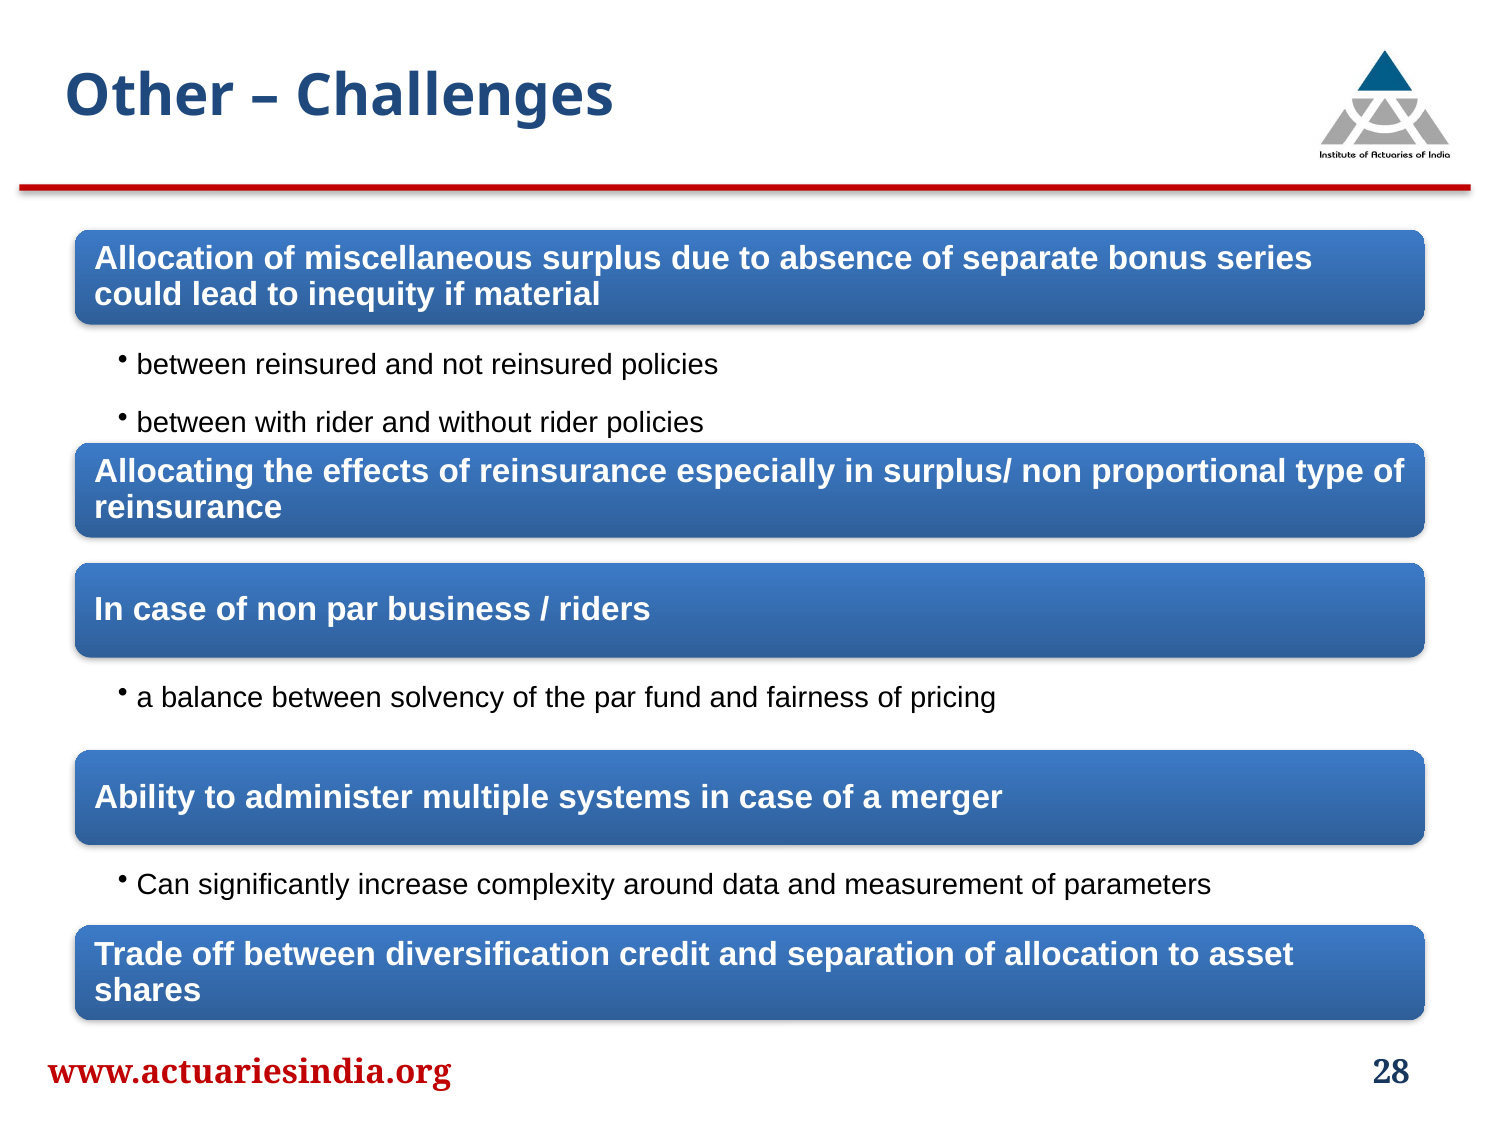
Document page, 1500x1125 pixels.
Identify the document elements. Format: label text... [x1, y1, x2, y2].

text_box Other – Challenges [49, 50, 1175, 150]
picture [1305, 45, 1463, 160]
slide_number 28 [1074, 1042, 1425, 1103]
footer www.actuariesindia.org [12, 1042, 488, 1103]
text_box [51, 200, 1475, 800]
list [74, 224, 1426, 1026]
